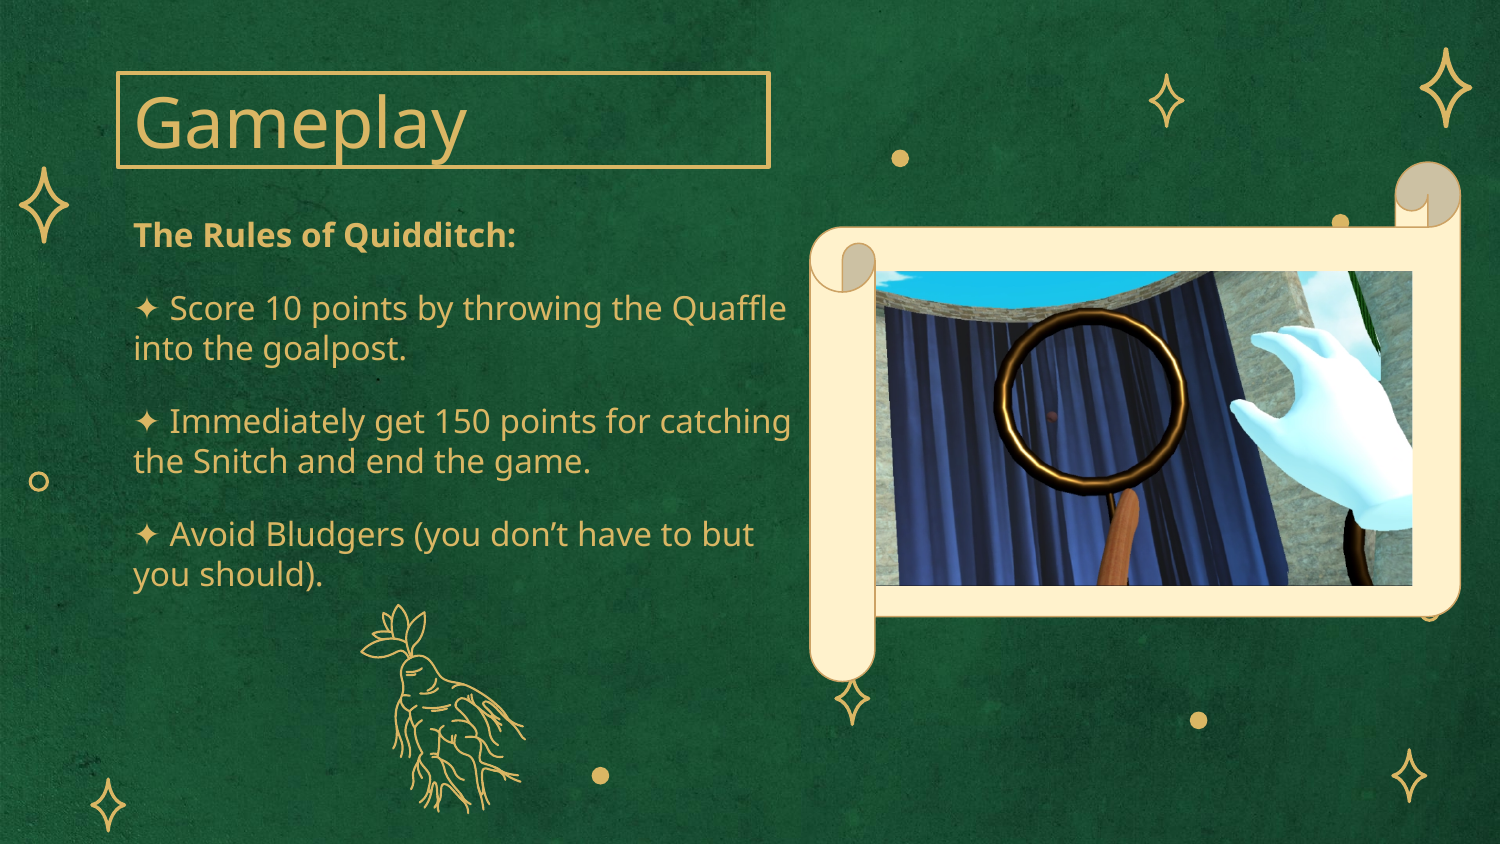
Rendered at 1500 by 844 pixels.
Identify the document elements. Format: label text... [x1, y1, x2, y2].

picture [0, 0, 1500, 844]
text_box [359, 603, 527, 815]
title Gameplay [116, 71, 771, 169]
subtitle The Rules of Quidditch: ✦ Score 10 points by throwing the Quaffle into the goalpost. ✦ Immediately get 150 points for catching the Snitch and end the game. ✦ Avoid Bludgers (you don’t have to but you should). [118, 198, 810, 736]
text_box [809, 162, 1461, 682]
